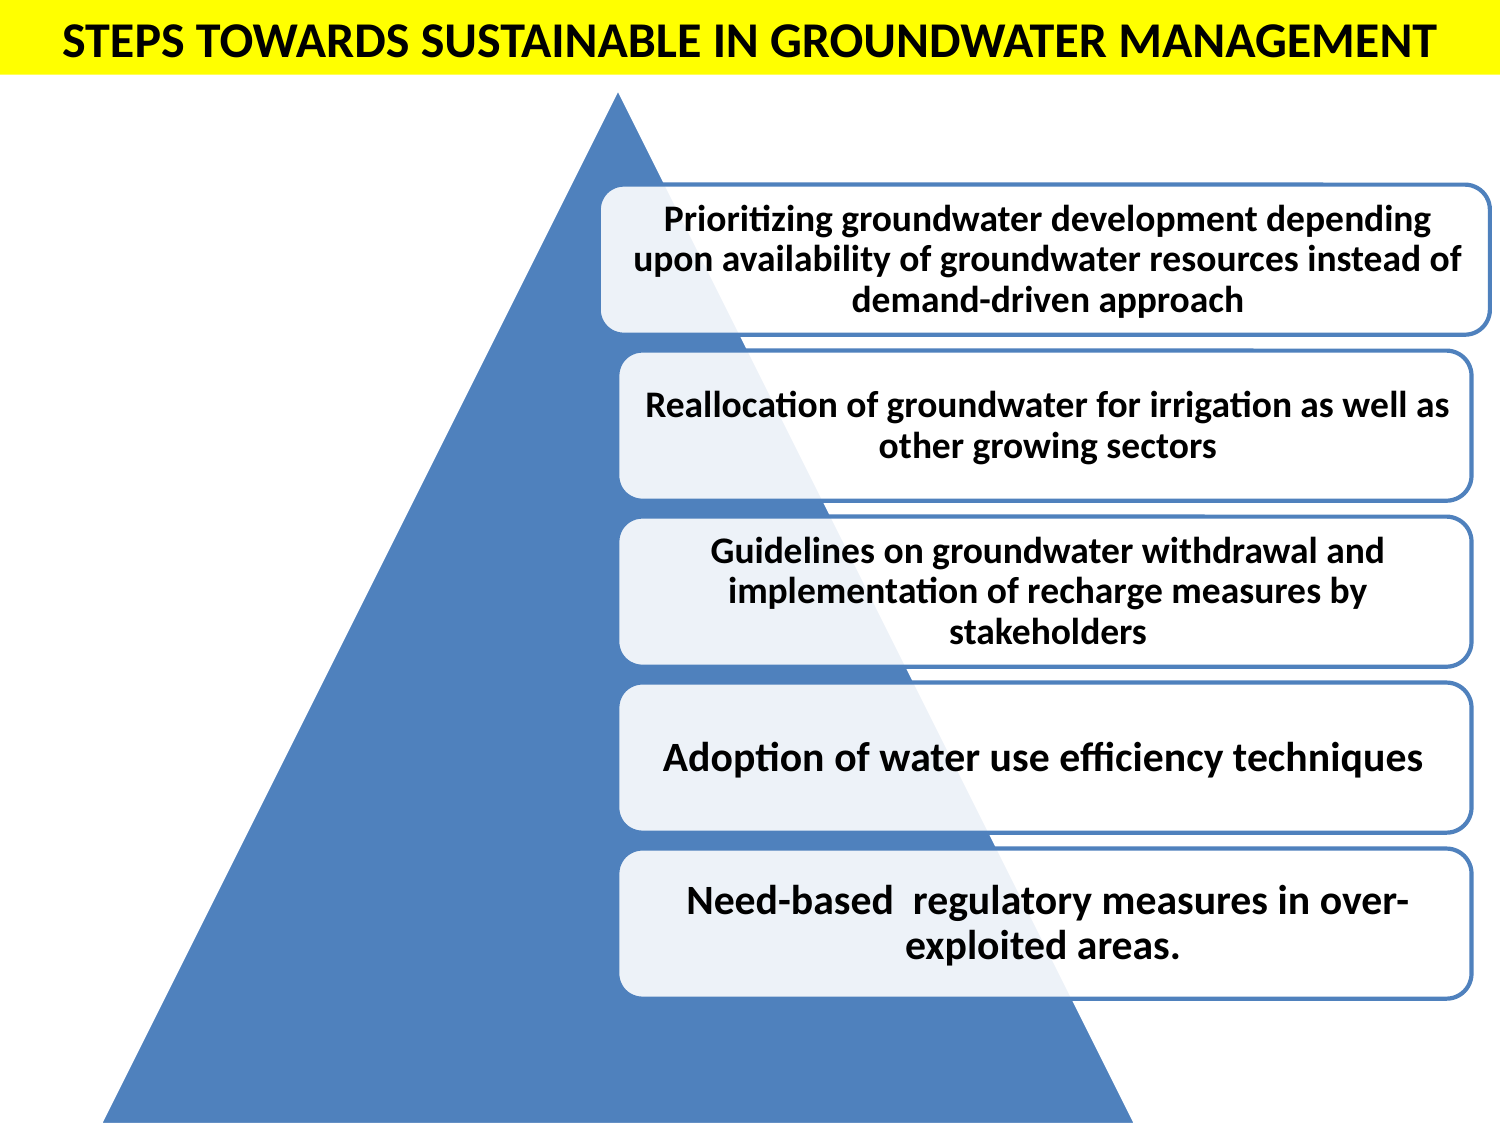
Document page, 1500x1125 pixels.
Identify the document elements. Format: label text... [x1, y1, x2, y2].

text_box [0, 87, 1500, 1125]
text_box STEPS TOWARDS SUSTAINABLE IN GROUNDWATER MANAGEMENT [0, 0, 1500, 75]
